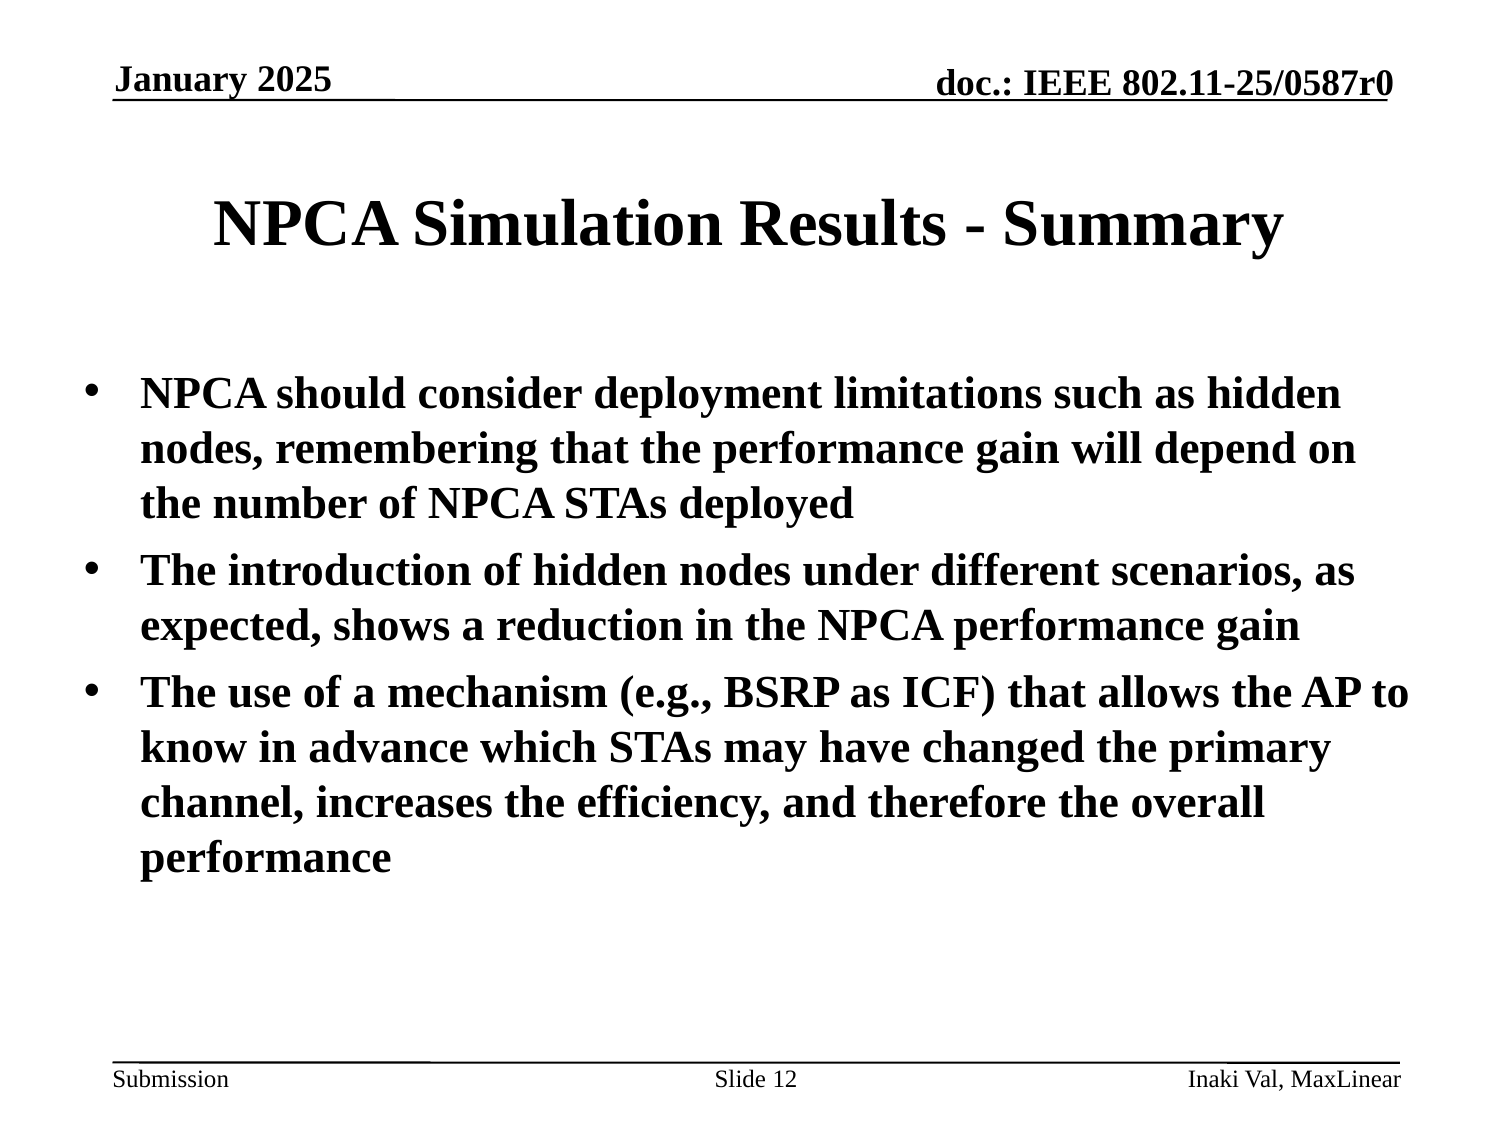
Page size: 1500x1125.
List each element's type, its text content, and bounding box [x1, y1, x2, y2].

footer Inaki Val, MaxLinear [878, 1061, 1402, 1093]
list NPCA should consider deployment limitations such as hidden nodes, remembering that the performance gain will depend on the number of NPCA STAs deployed The introduction of hidden nodes under different scenarios, as expected, shows a reduction in the NPCA performance gain The use of a mechanism (e.g., BSRP as ICF) that allows the AP to know in advance which STAs may have changed the primary channel, increases the efficiency, and therefore the overall performance [68, 354, 1435, 1052]
slide_number Slide 12 [712, 1061, 800, 1123]
title NPCA Simulation Results - Summary [112, 131, 1388, 307]
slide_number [114, 54, 423, 100]
